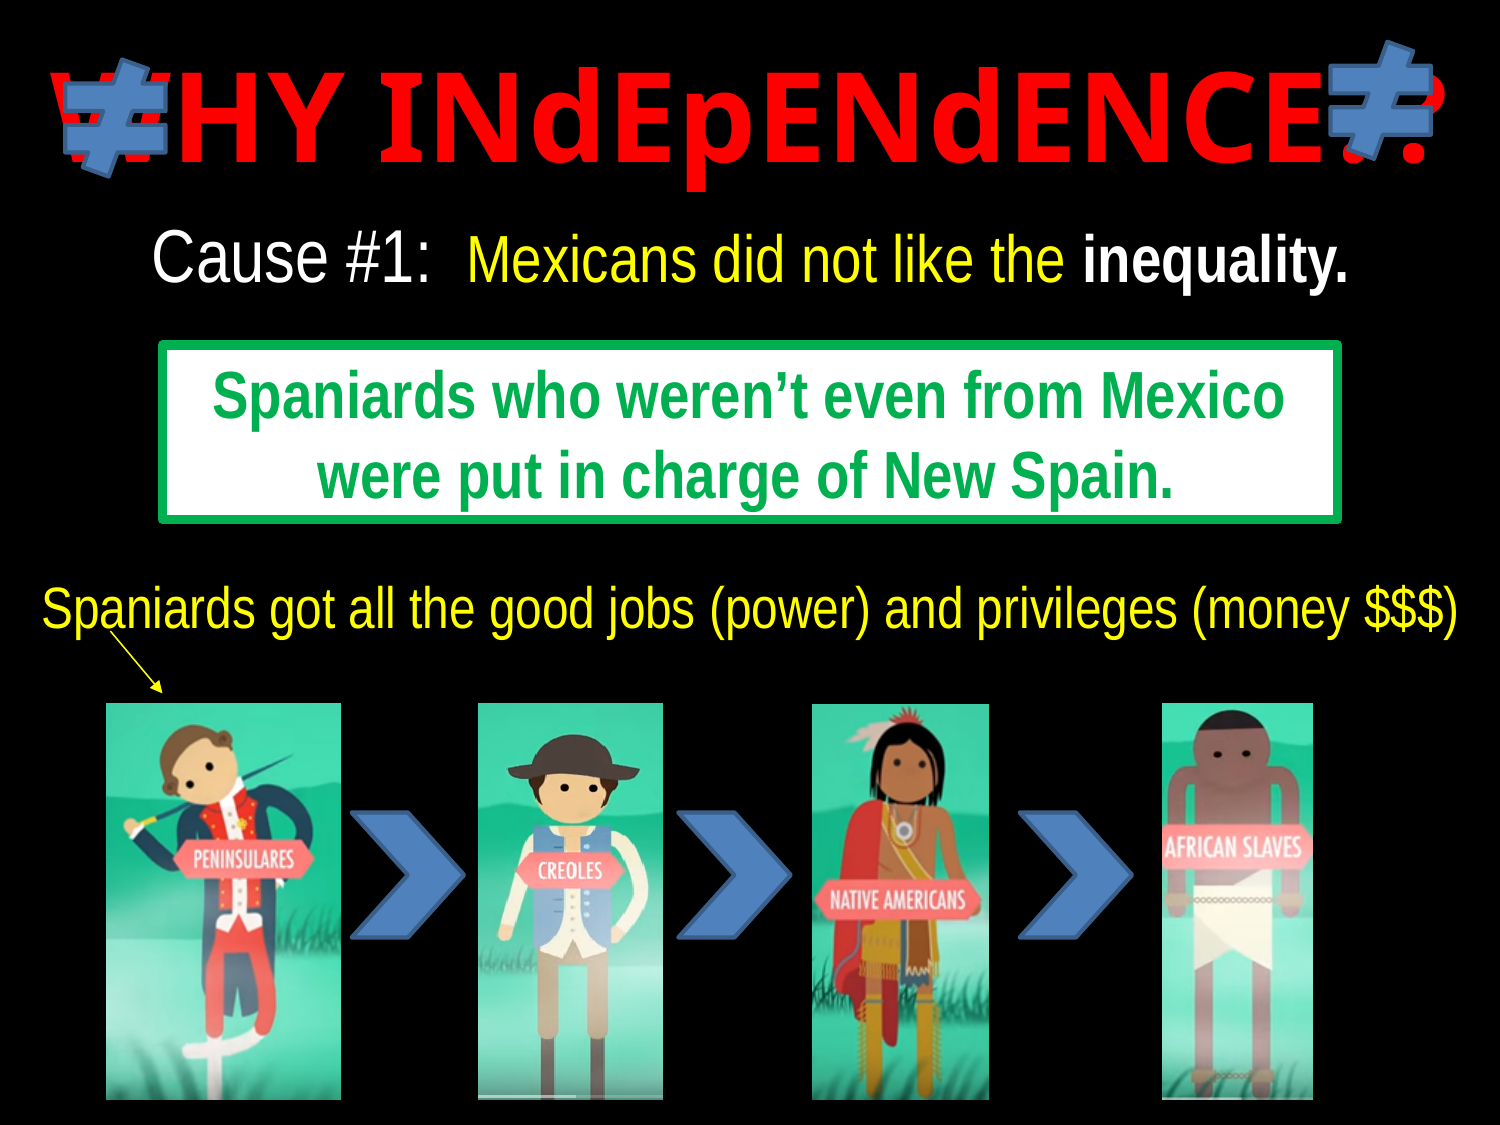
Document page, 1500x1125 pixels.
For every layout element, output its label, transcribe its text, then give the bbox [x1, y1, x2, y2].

picture [811, 703, 989, 1101]
title WHY INdEpENdENCE?? [0, 0, 1500, 238]
text_box [1017, 810, 1134, 940]
text_box Cause #1: Mexicans did not like the inequality. [12, 199, 1489, 338]
picture [106, 702, 342, 1101]
text_box [349, 810, 466, 940]
text_box Spaniards who weren’t even from Mexico were put in charge of New Spain.. [162, 344, 1338, 520]
picture [1162, 702, 1313, 1101]
picture [478, 702, 663, 1101]
text_box [1328, 39, 1433, 161]
subtitle Spaniards got all the good jobs (power) and privileges (money $$$) [12, 562, 1489, 663]
text_box [63, 57, 168, 179]
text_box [110, 630, 163, 694]
text_box [676, 810, 793, 940]
